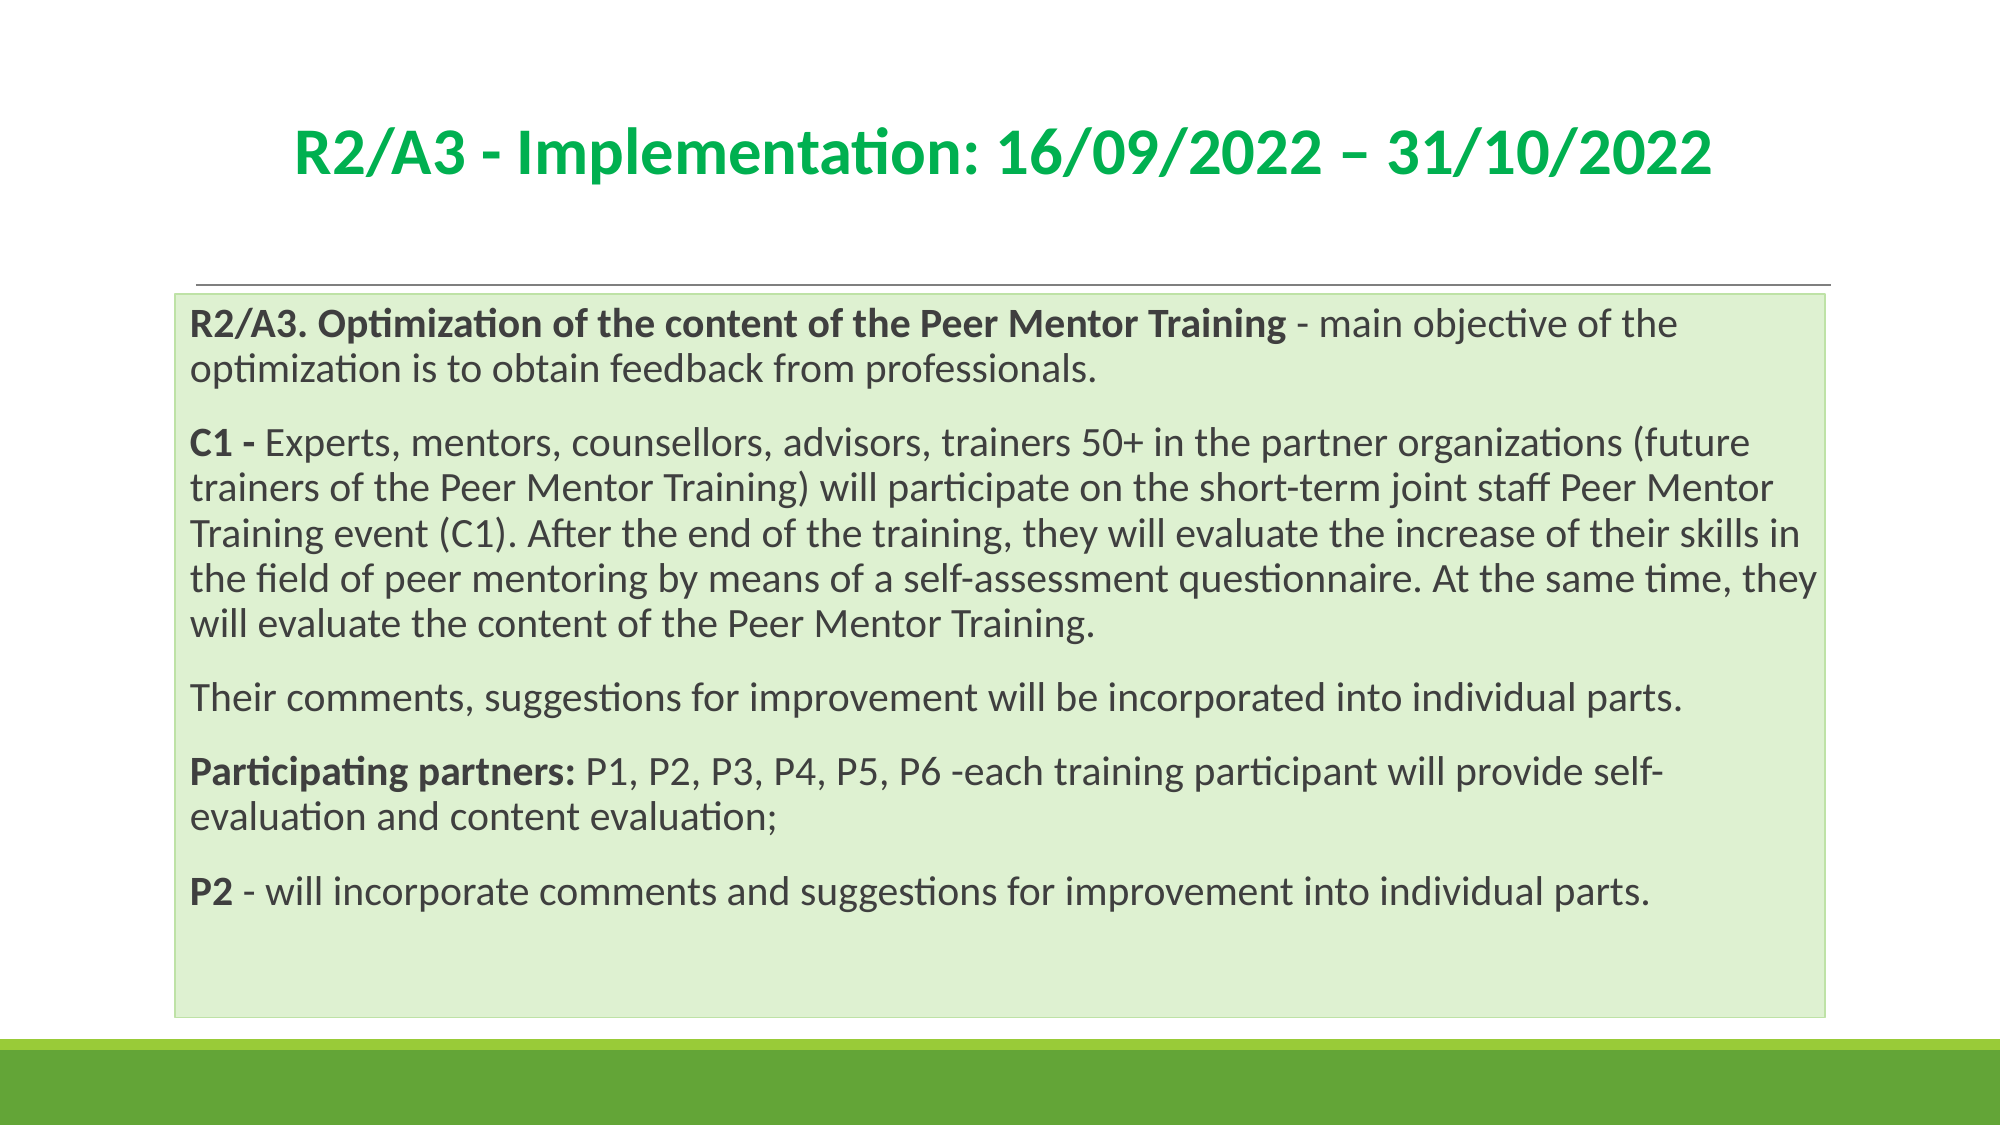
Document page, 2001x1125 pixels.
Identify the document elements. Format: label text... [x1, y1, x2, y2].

title R2/A3 - Implementation: 16/09/2022 – 31/10/2022 [180, 47, 1830, 196]
list R2/A3. Optimization of the content of the Peer Mentor Training - main objective of the optimization is to obtain feedback from professionals. C1 - Experts, mentors, counsellors, advisors, trainers 50+ in the partner organizations (future trainers of the Peer Mentor Training) will participate on the short-term joint staff Peer Mentor Training event (C1). After the end of the training, they will evaluate the increase of their skills in the field of peer mentoring by means of a self-assessment questionnaire. At the same time, they will evaluate the content of the Peer Mentor Training. Their comments, suggestions for improvement will be incorporated into individual parts. Participating partners: P1, P2, P3, P4, P5, P6 -each training participant will provide self-evaluation and content evaluation; P2 - will incorporate comments and suggestions for improvement into individual parts. [174, 294, 1825, 1018]
